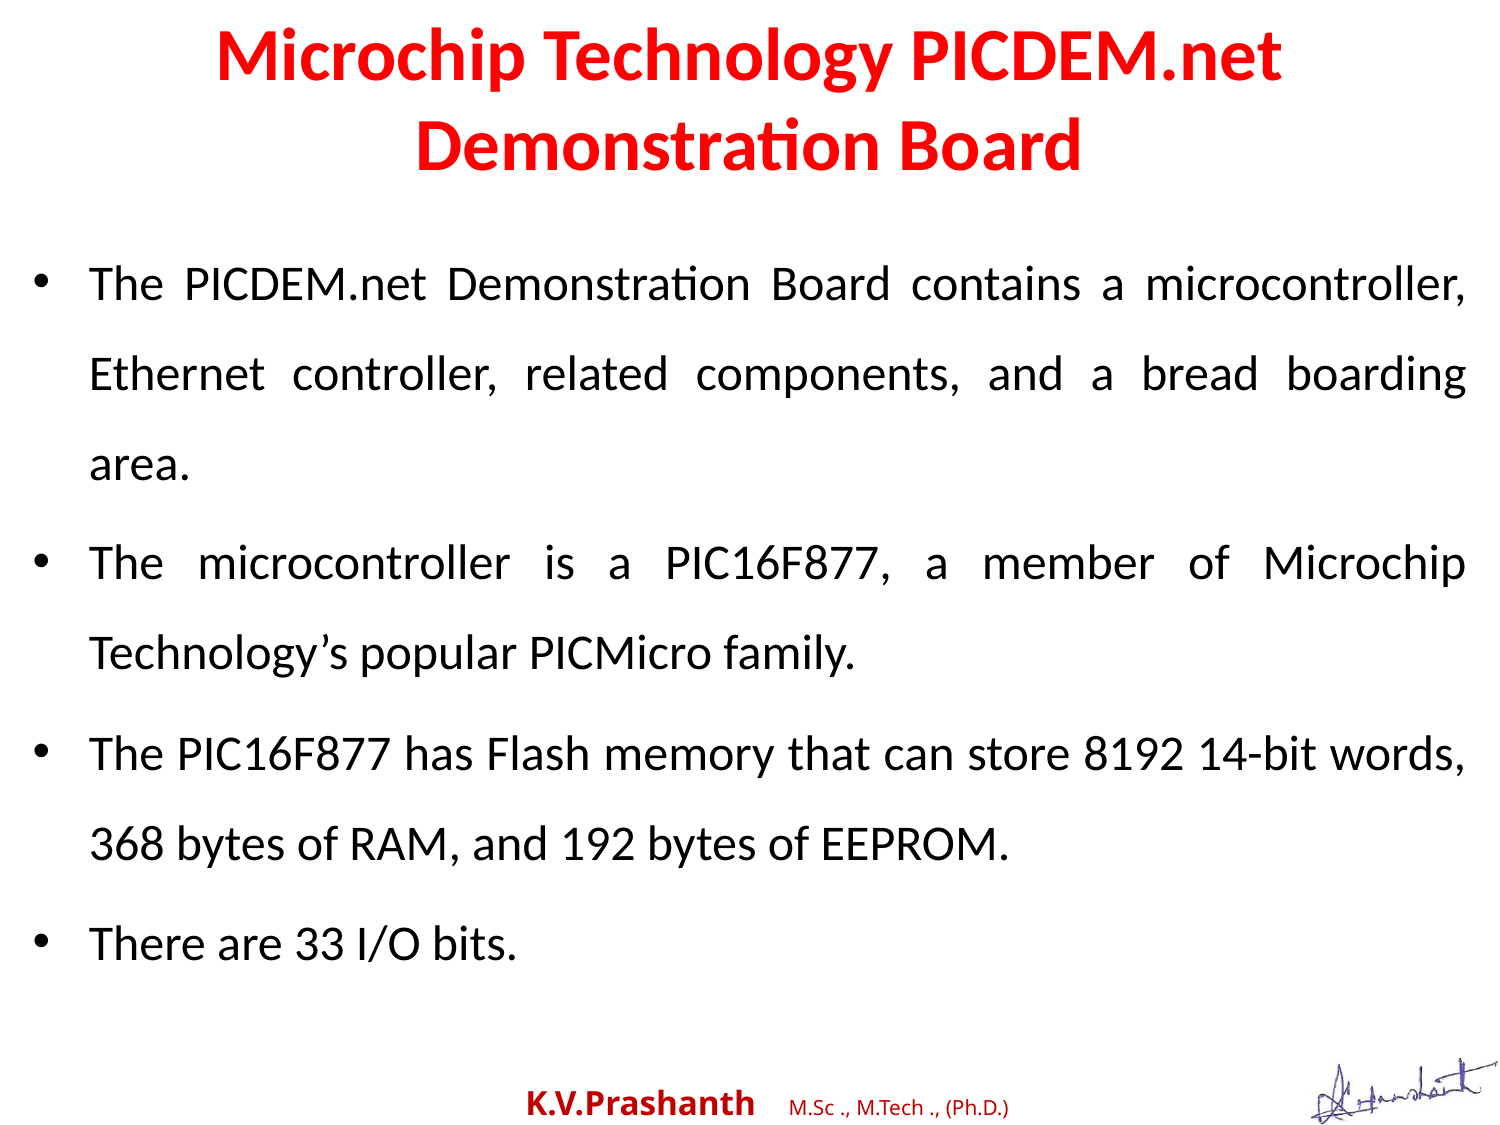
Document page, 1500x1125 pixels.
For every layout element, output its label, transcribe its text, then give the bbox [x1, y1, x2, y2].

picture [1304, 1058, 1500, 1125]
title Microchip Technology PICDEM.net Demonstration Board [41, 19, 1459, 173]
list The PICDEM.net Demonstration Board contains a microcontroller, Ethernet controller, related components, and a bread boarding area. The microcontroller is a PIC16F877, a member of Microchip Technology’s popular PICMicro family. The PIC16F877 has Flash memory that can store 8192 14-bit words, 368 bytes of RAM, and 192 bytes of EEPROM. There are 33 I/O bits. [17, 172, 1483, 1047]
footer K.V.Prashanth M.Sc ., M.Tech ., (Ph.D.) [488, 1086, 1046, 1119]
